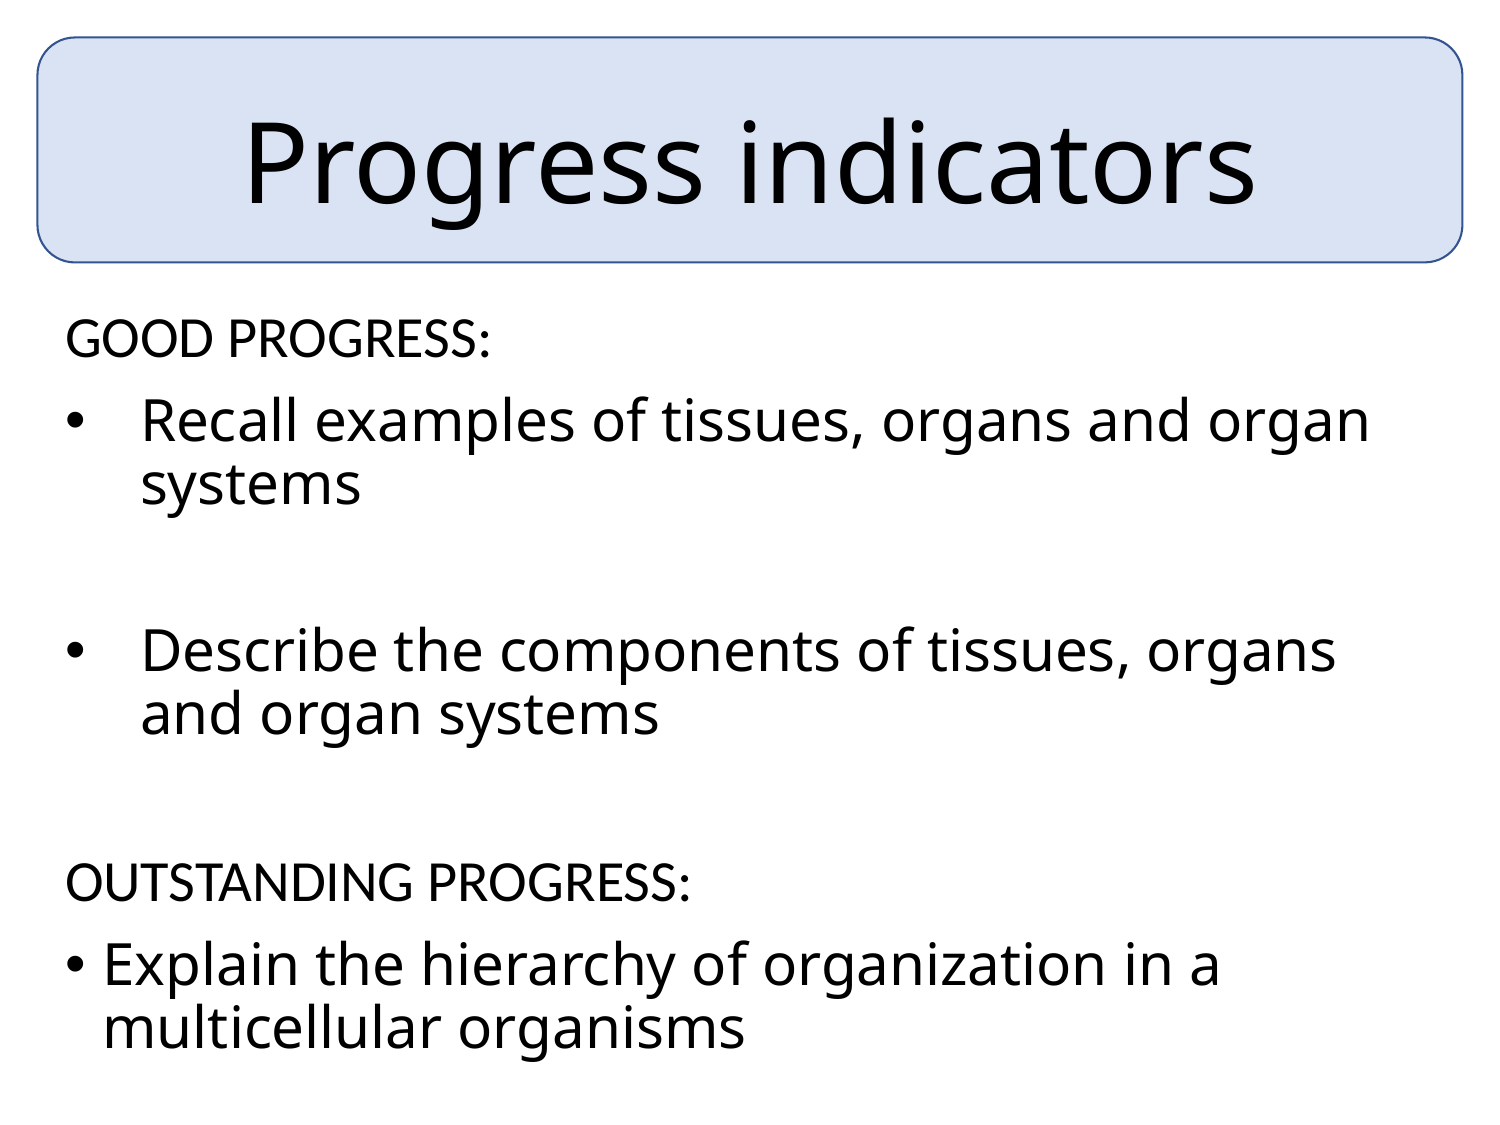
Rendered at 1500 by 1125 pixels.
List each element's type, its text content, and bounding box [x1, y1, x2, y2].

text_box Progress indicators [37, 37, 1463, 279]
list GOOD PROGRESS: Recall examples of tissues, organs and organ systems Describe the components of tissues, organs and organ systems OUTSTANDING PROGRESS: Explain the hierarchy of organization in a multicellular organisms [50, 299, 1463, 1088]
